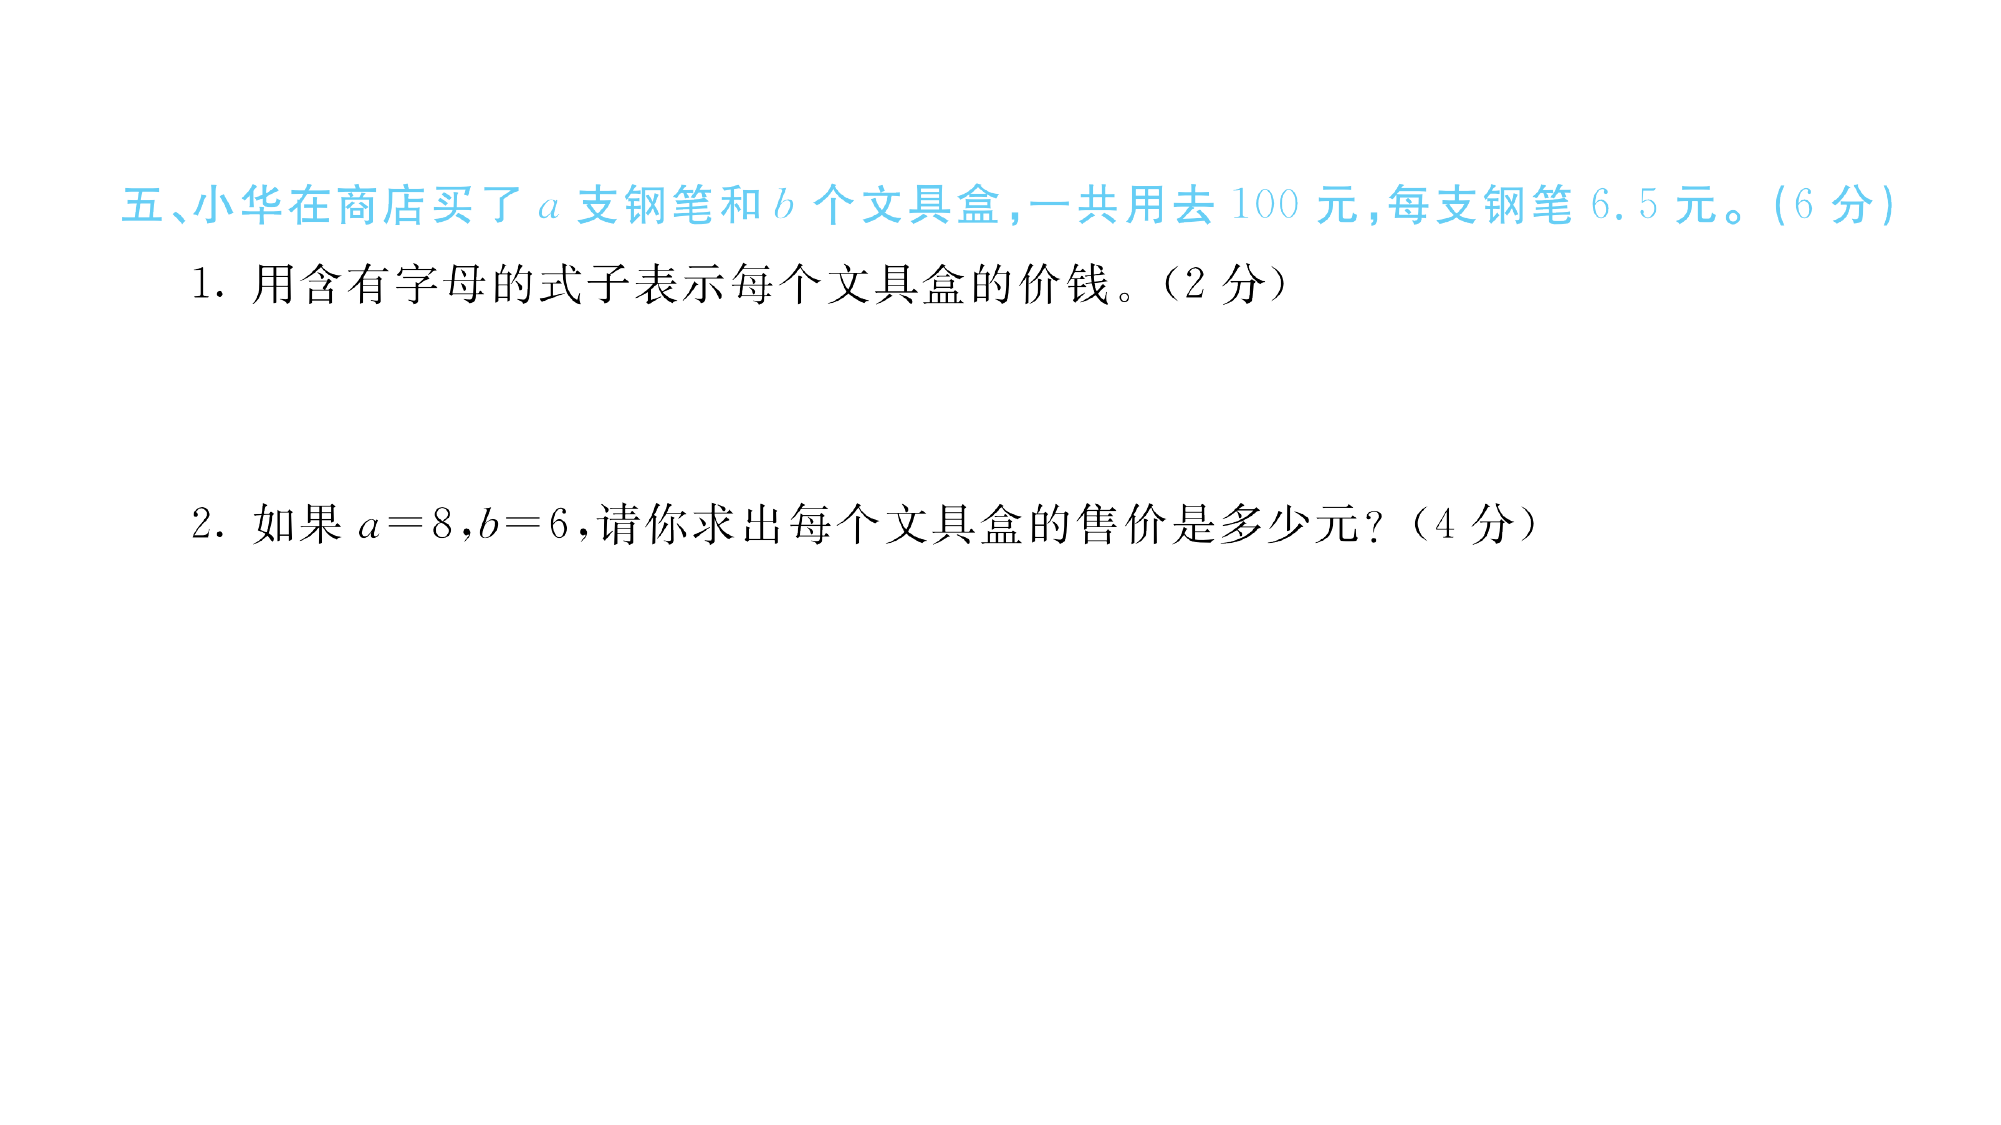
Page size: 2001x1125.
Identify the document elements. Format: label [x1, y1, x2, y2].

picture [118, 177, 1934, 954]
